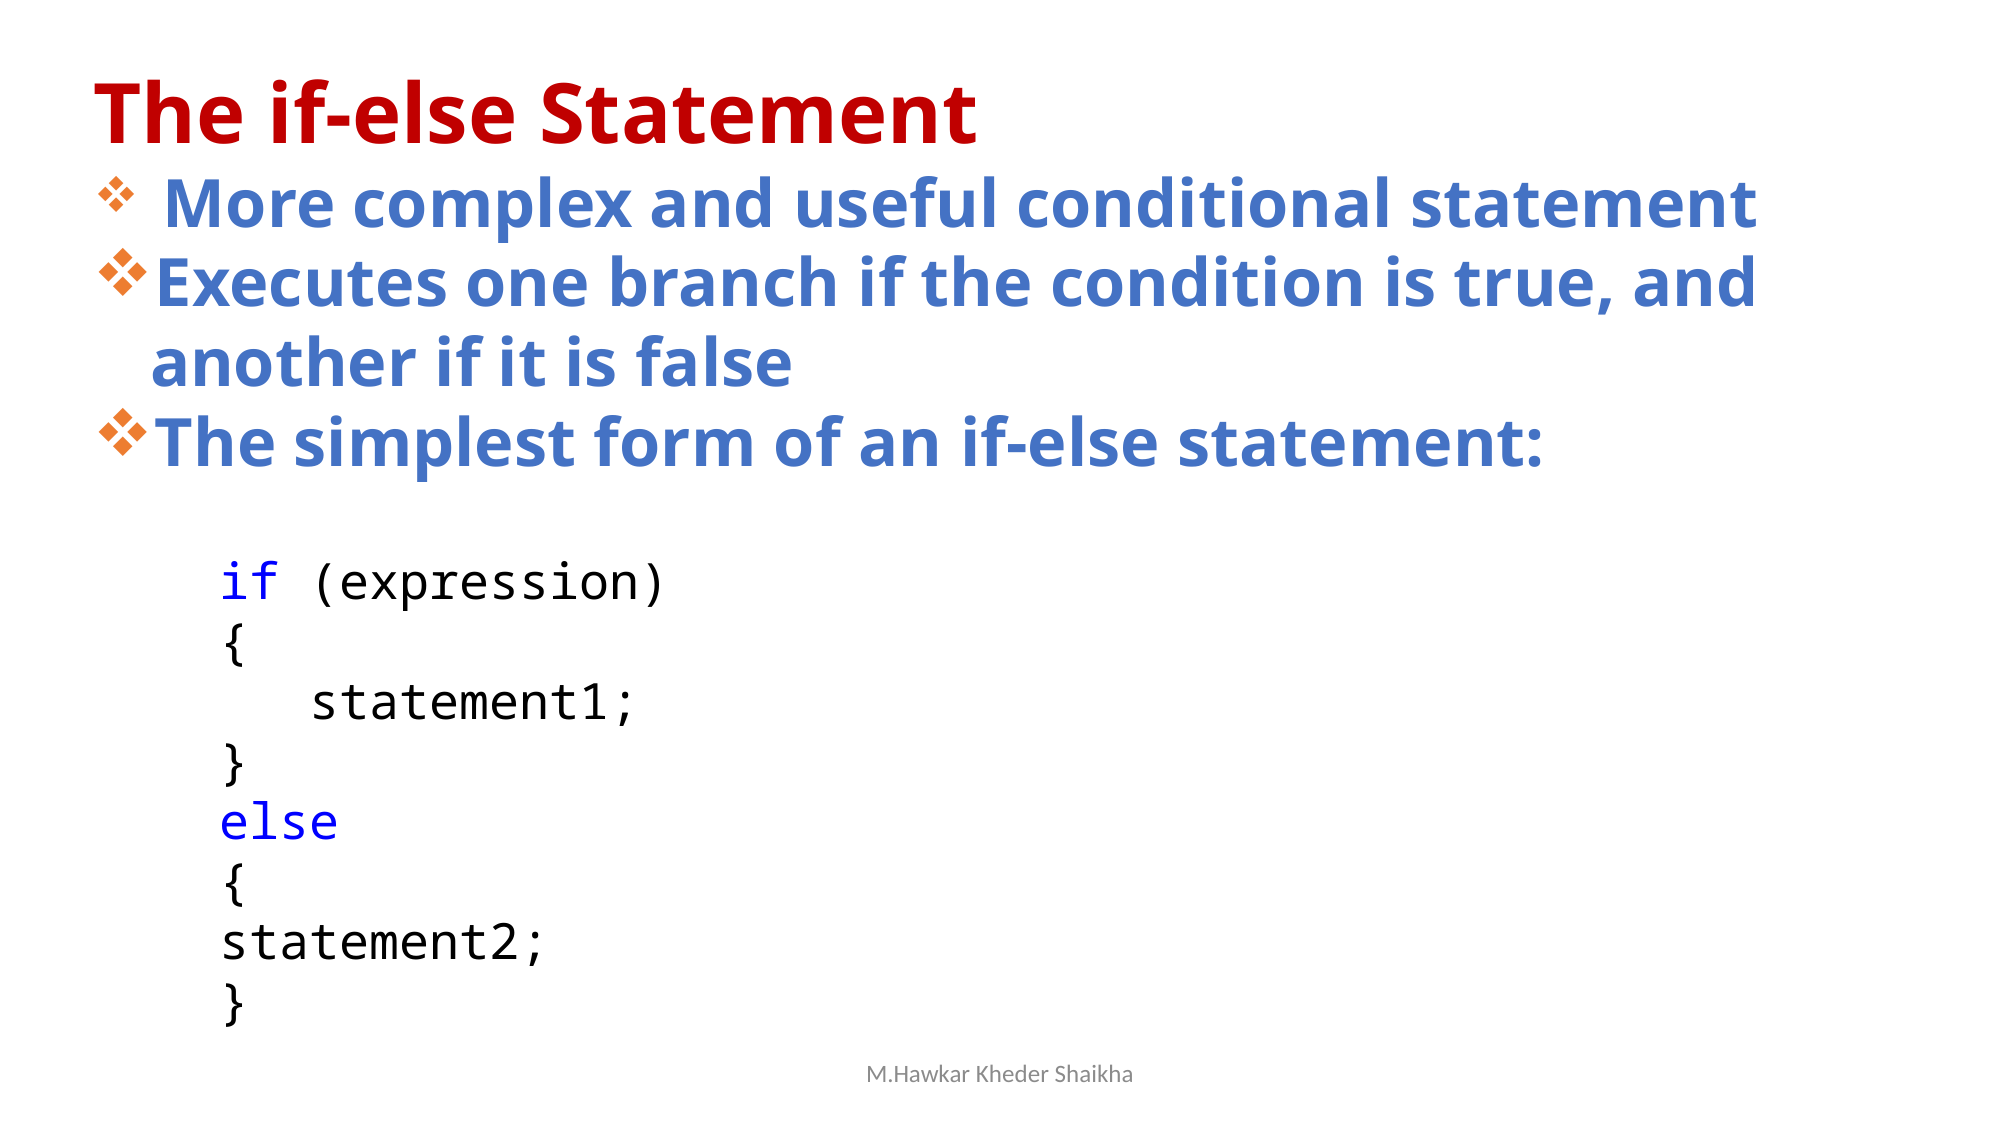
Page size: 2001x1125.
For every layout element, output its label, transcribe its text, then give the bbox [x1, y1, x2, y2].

footer M.Hawkar Kheder Shaikha [662, 1042, 1338, 1103]
text_box The if-else Statement More complex and useful conditional statement Executes one branch if the condition is true, and another if it is false The simplest form of an if-else statement: [78, 52, 1861, 568]
text_box if (expression) { statement1; } else { statement2; } [204, 542, 1205, 1038]
